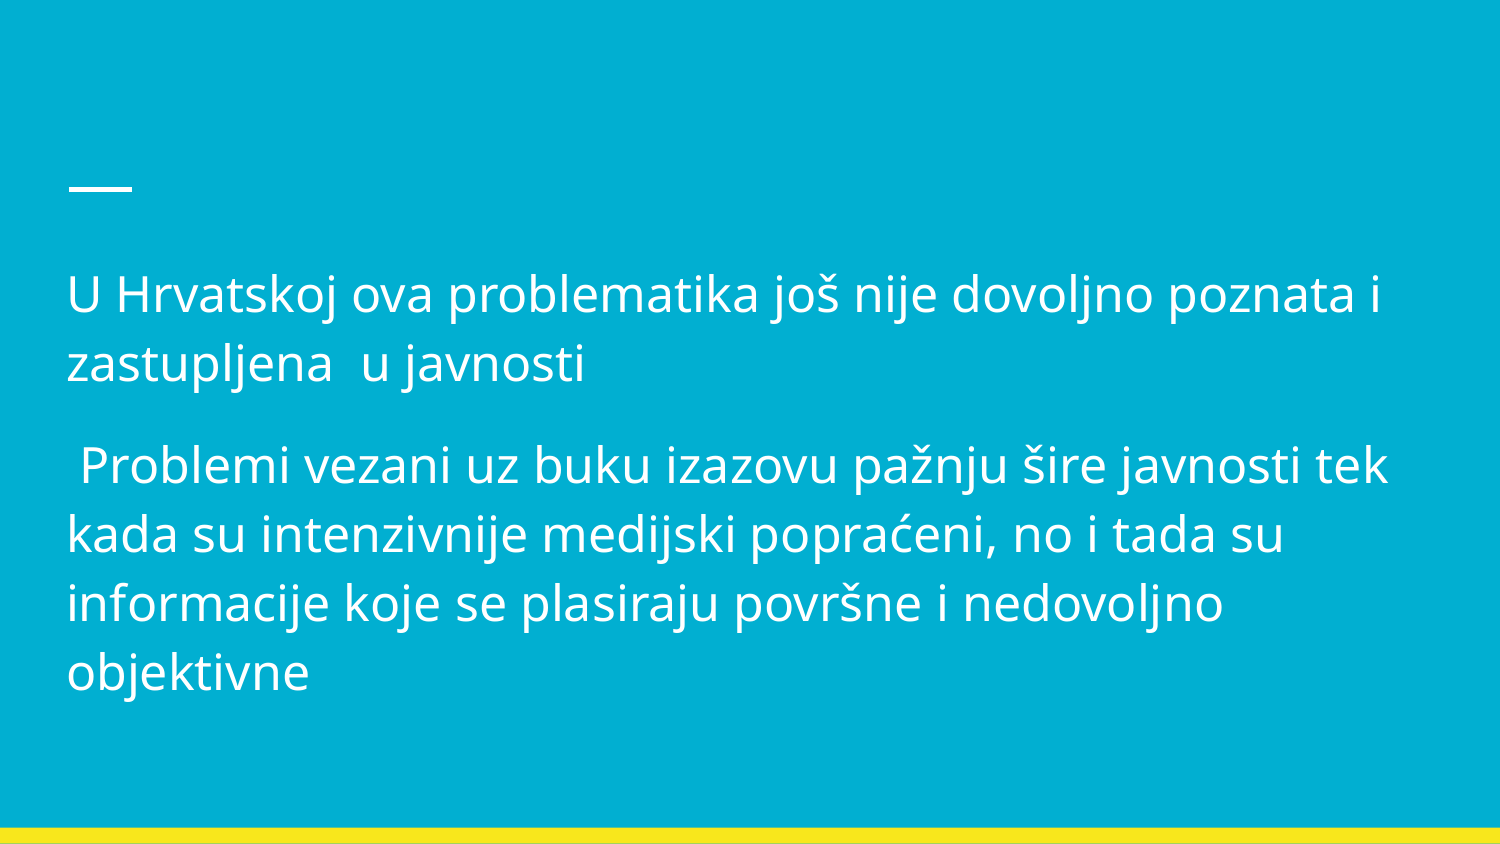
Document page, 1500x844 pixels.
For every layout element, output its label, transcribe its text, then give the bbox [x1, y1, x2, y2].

list U Hrvatskoj ova problematika još nije dovoljno poznata i zastupljena u javnosti Problemi vezani uz buku izazovu pažnju šire javnosti tek kada su intenzivnije medijski popraćeni, no i tada su informacije koje se plasiraju površne i nedovoljno objektivne [51, 238, 1449, 755]
